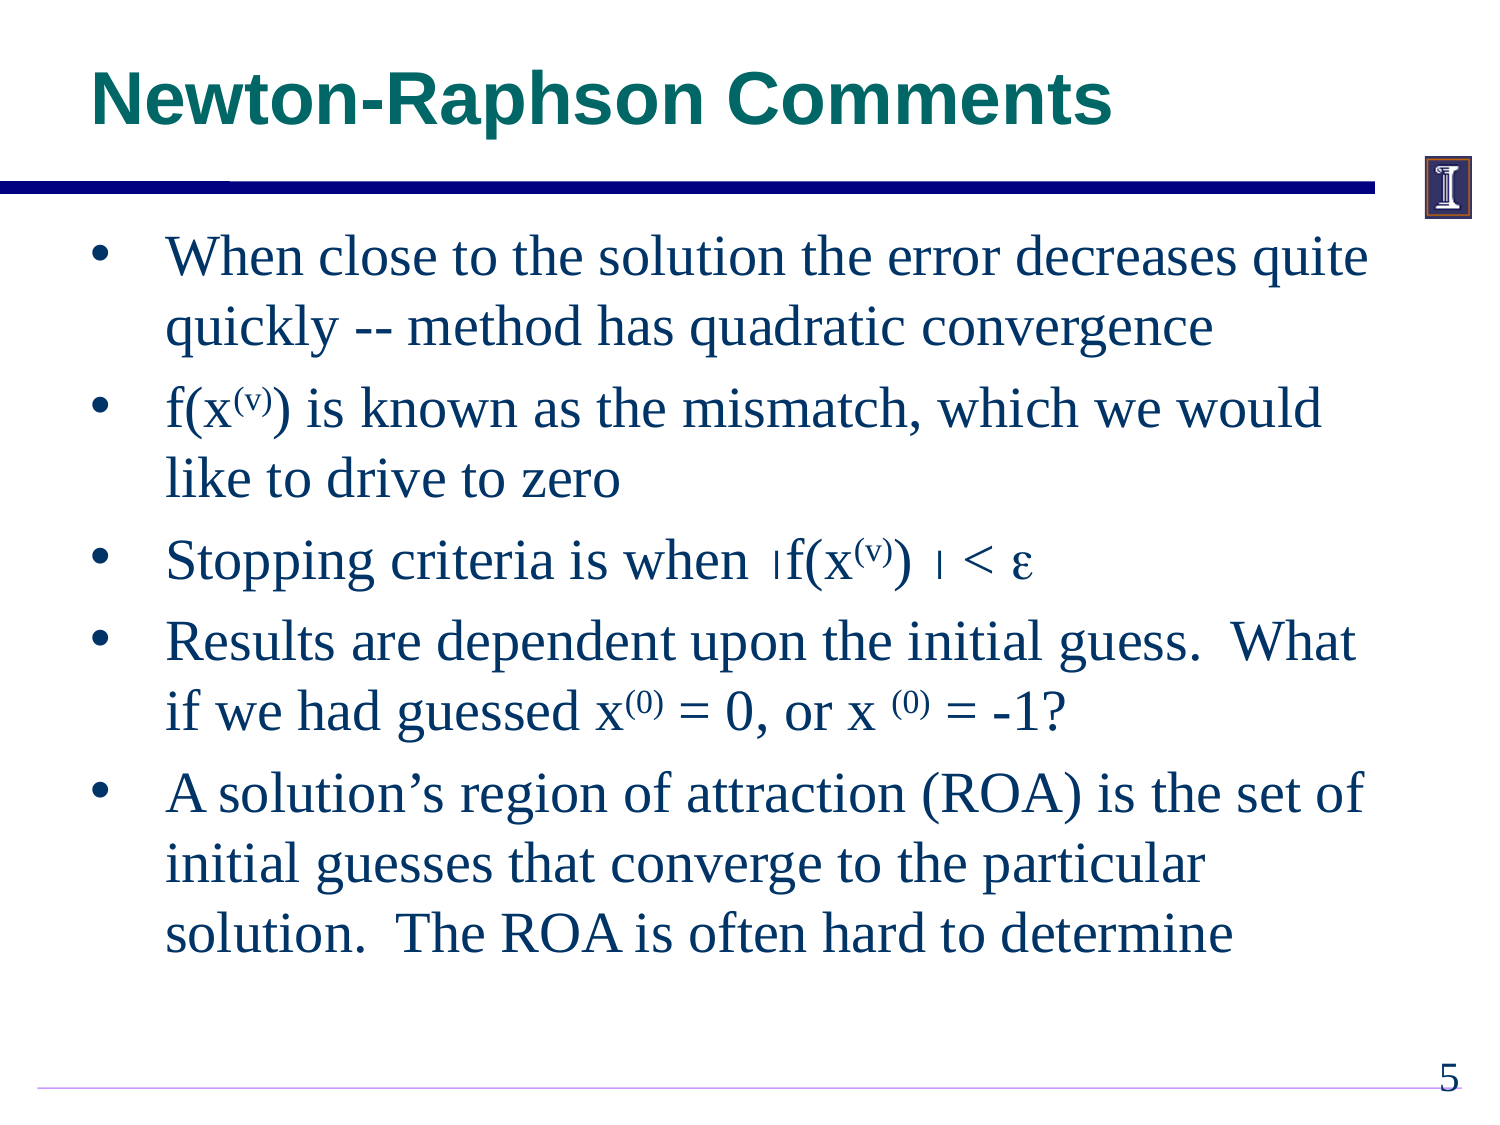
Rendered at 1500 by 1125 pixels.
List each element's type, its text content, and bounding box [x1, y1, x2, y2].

list When close to the solution the error decreases quite quickly -- method has quadratic convergence f(x(v)) is known as the mismatch, which we would like to drive to zero Stopping criteria is when f(x(v))  <  Results are dependent upon the initial guess. What if we had guessed x(0) = 0, or x (0) = -1? A solution’s region of attraction (ROA) is the set of initial guesses that converge to the particular solution. The ROA is often hard to determine [74, 209, 1388, 823]
slide_number 4 [1162, 1037, 1476, 1113]
picture [1424, 156, 1472, 219]
title Newton-Raphson Comments [74, 12, 1388, 188]
